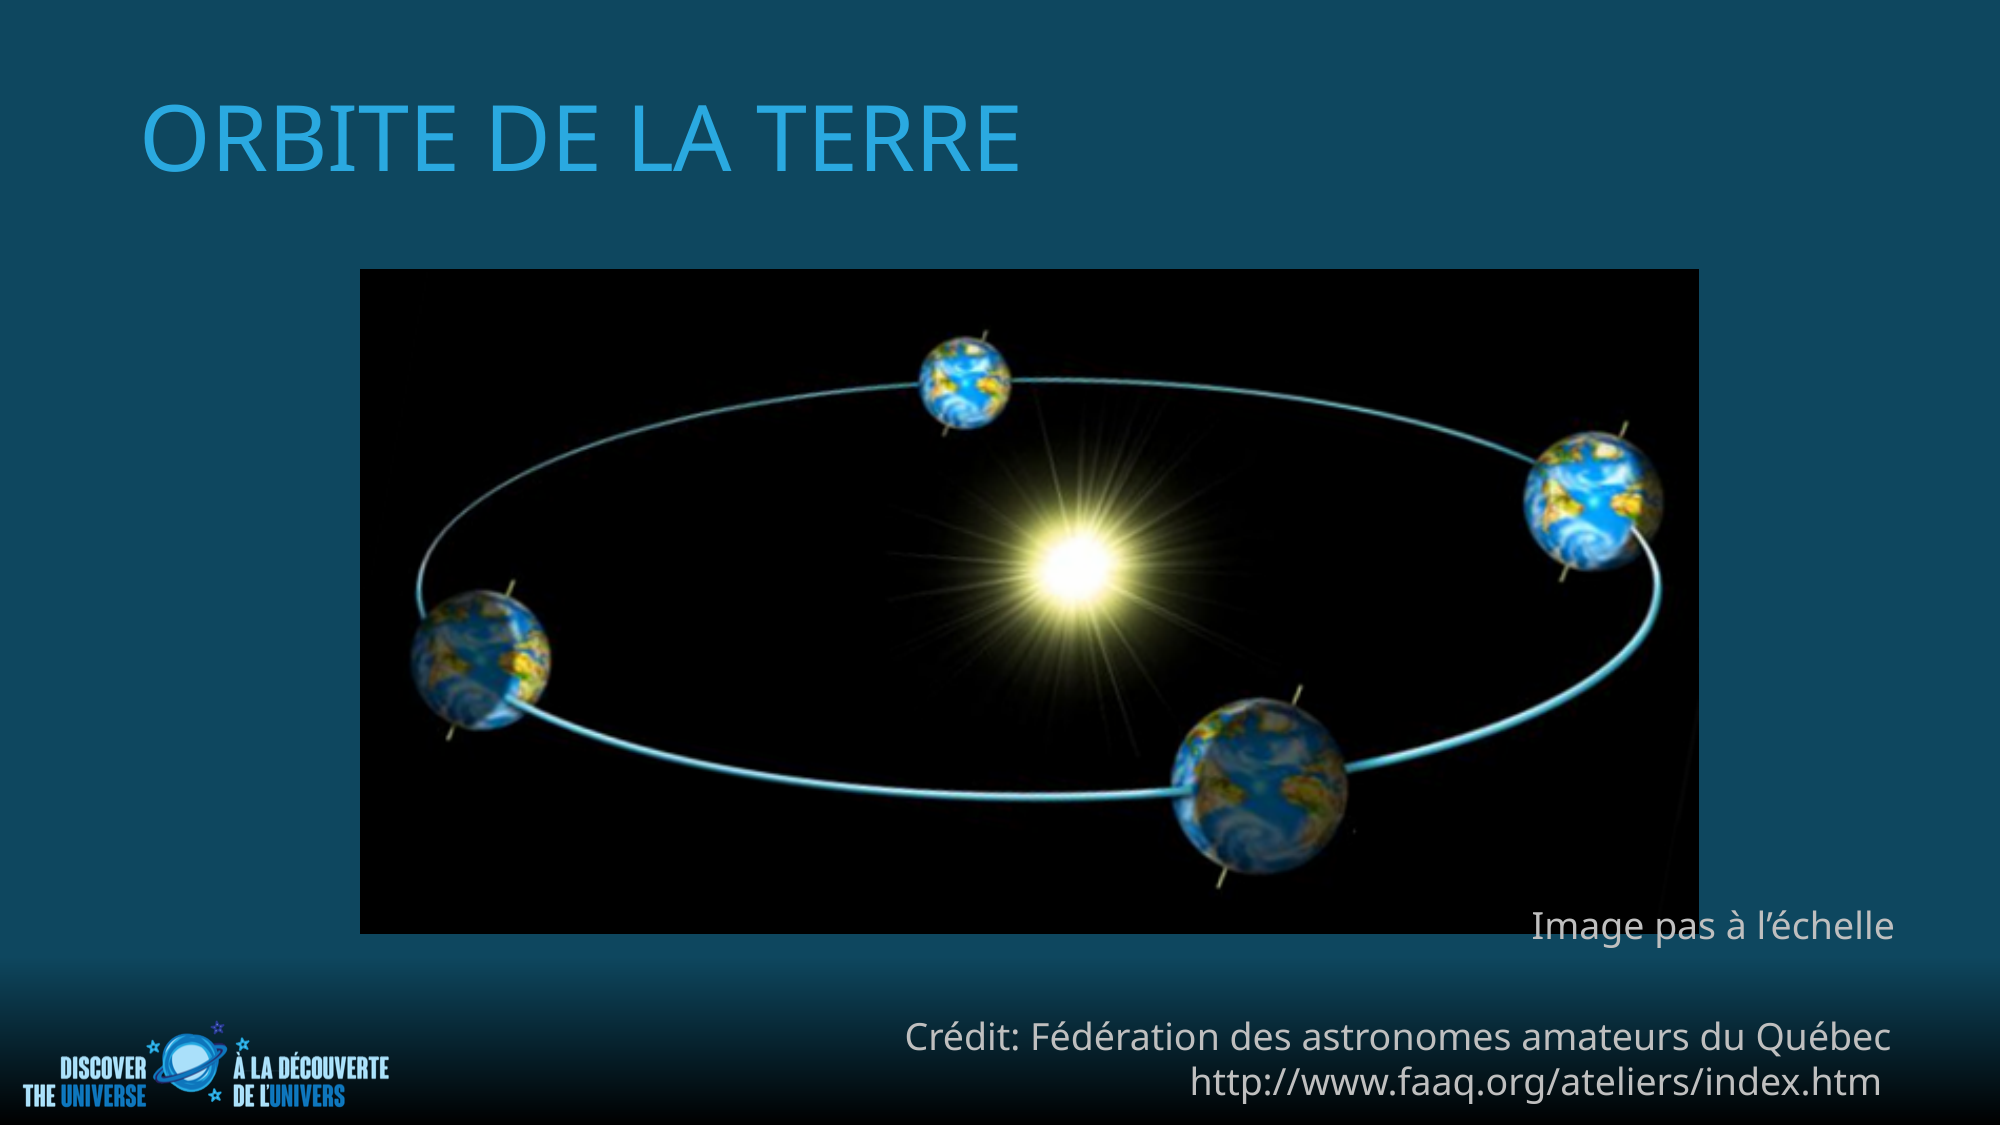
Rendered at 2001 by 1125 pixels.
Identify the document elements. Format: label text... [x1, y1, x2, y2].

text_box Image pas à l’échelle [1516, 899, 1995, 987]
picture [360, 269, 1699, 934]
picture [19, 1020, 394, 1110]
title Orbite de la terre [124, 32, 1850, 251]
text_box Crédit: Fédération des astronomes amateurs du Québec http://www.faaq.org/ateliers/index.htm [721, 1005, 1908, 1093]
